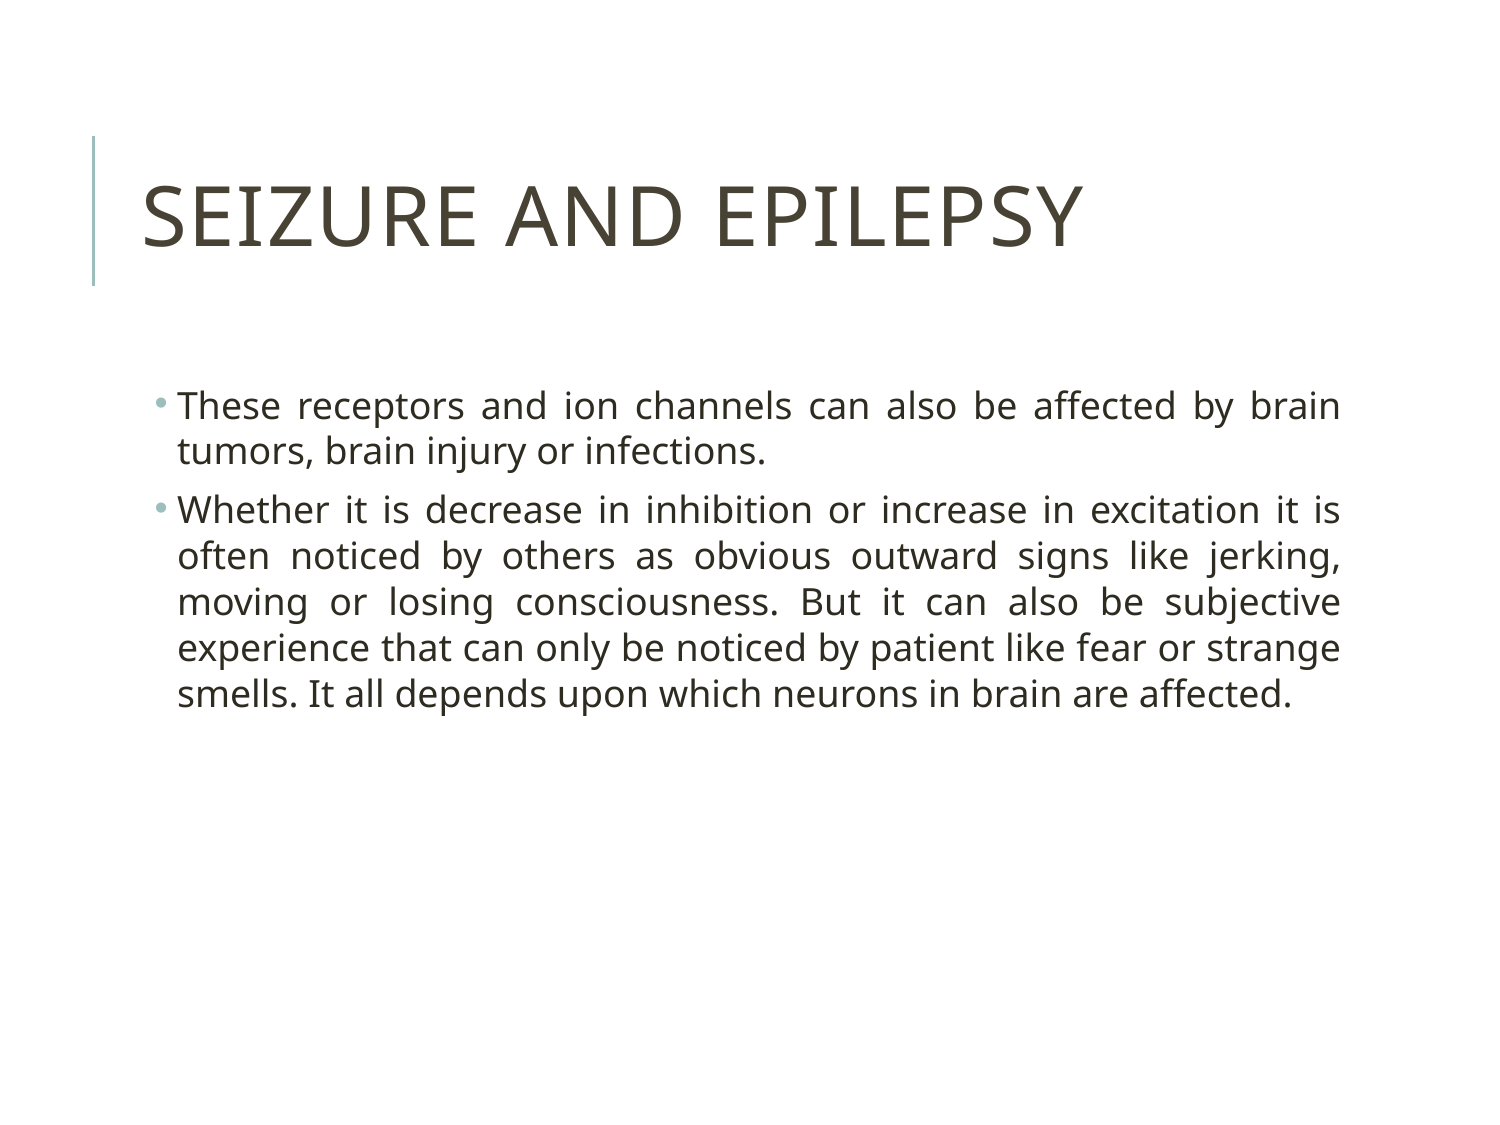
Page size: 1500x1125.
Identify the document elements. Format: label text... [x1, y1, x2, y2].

list These receptors and ion channels can also be affected by brain tumors, brain injury or infections. Whether it is decrease in inhibition or increase in excitation it is often noticed by others as obvious outward signs like jerking, moving or losing consciousness. But it can also be subjective experience that can only be noticed by patient like fear or strange smells. It all depends upon which neurons in brain are affected. [126, 375, 1350, 1035]
title Seizure and Epilepsy [126, 96, 1322, 342]
